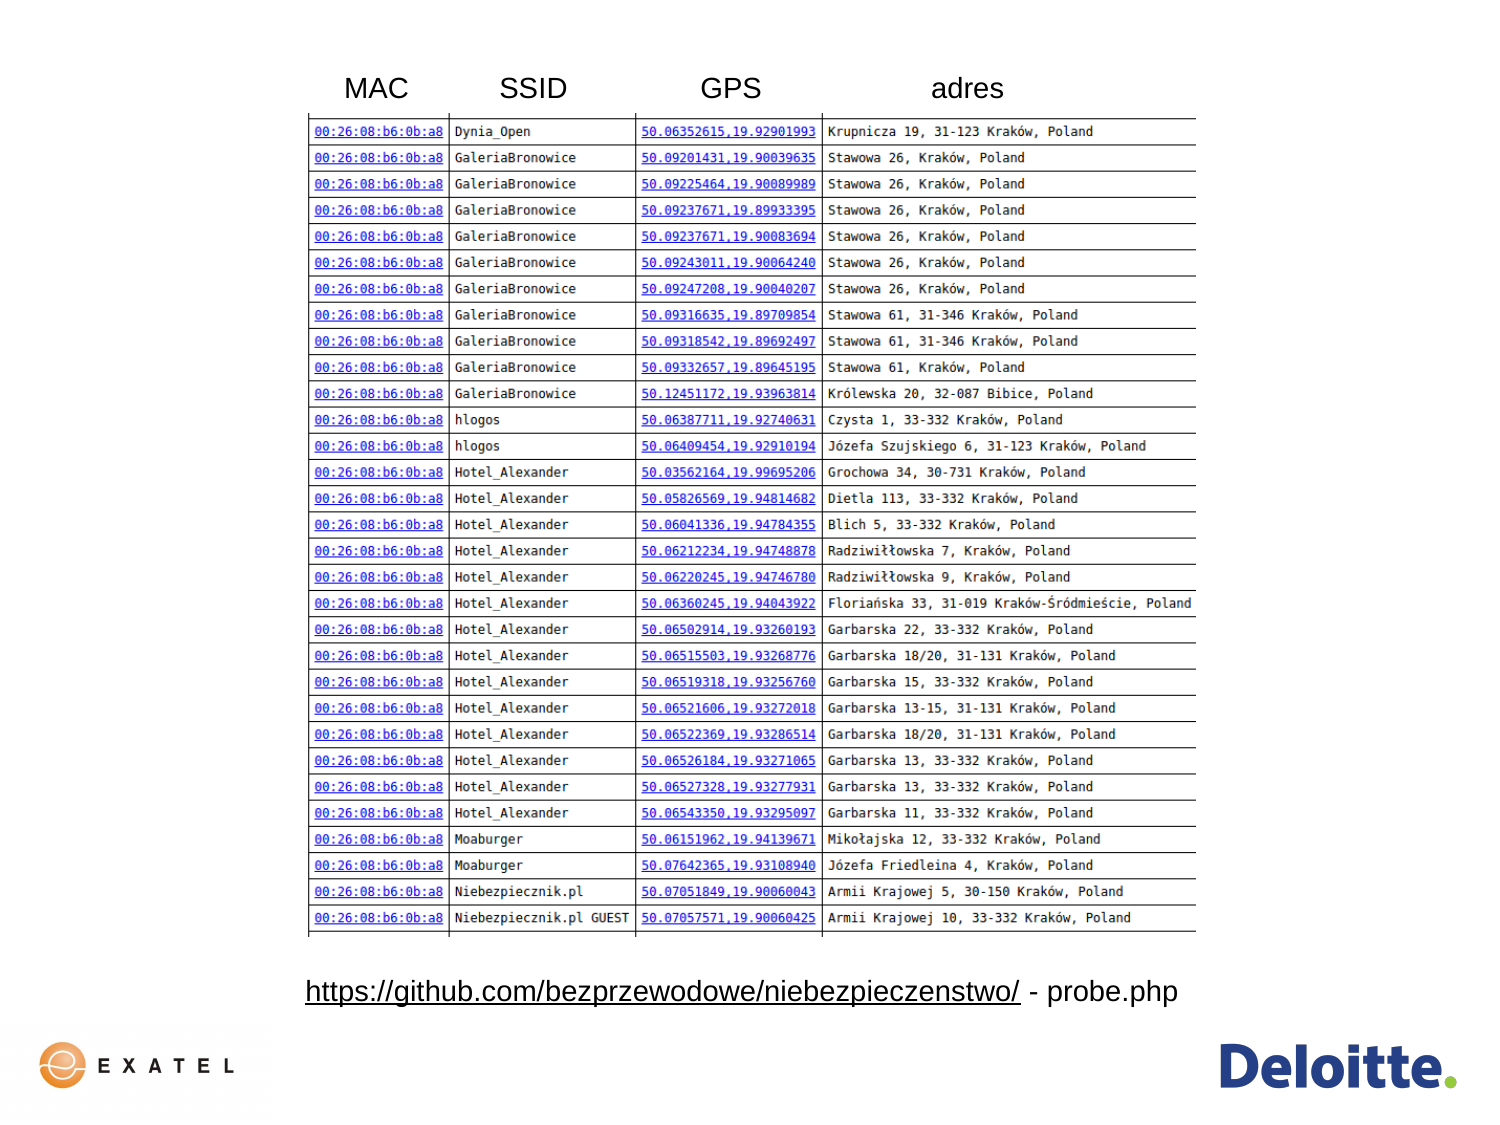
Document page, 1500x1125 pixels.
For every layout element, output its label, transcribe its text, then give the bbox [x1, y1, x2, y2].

text_box https://github.com/bezprzewodowe/niebezpieczenstwo/ - probe.php [290, 957, 1210, 1056]
picture [1215, 1038, 1461, 1093]
picture [303, 112, 1197, 937]
text_box adres [915, 54, 1023, 111]
text_box MAC [329, 54, 436, 111]
text_box SSID [484, 54, 591, 111]
text_box GPS [685, 54, 792, 111]
picture [0, 1018, 272, 1125]
